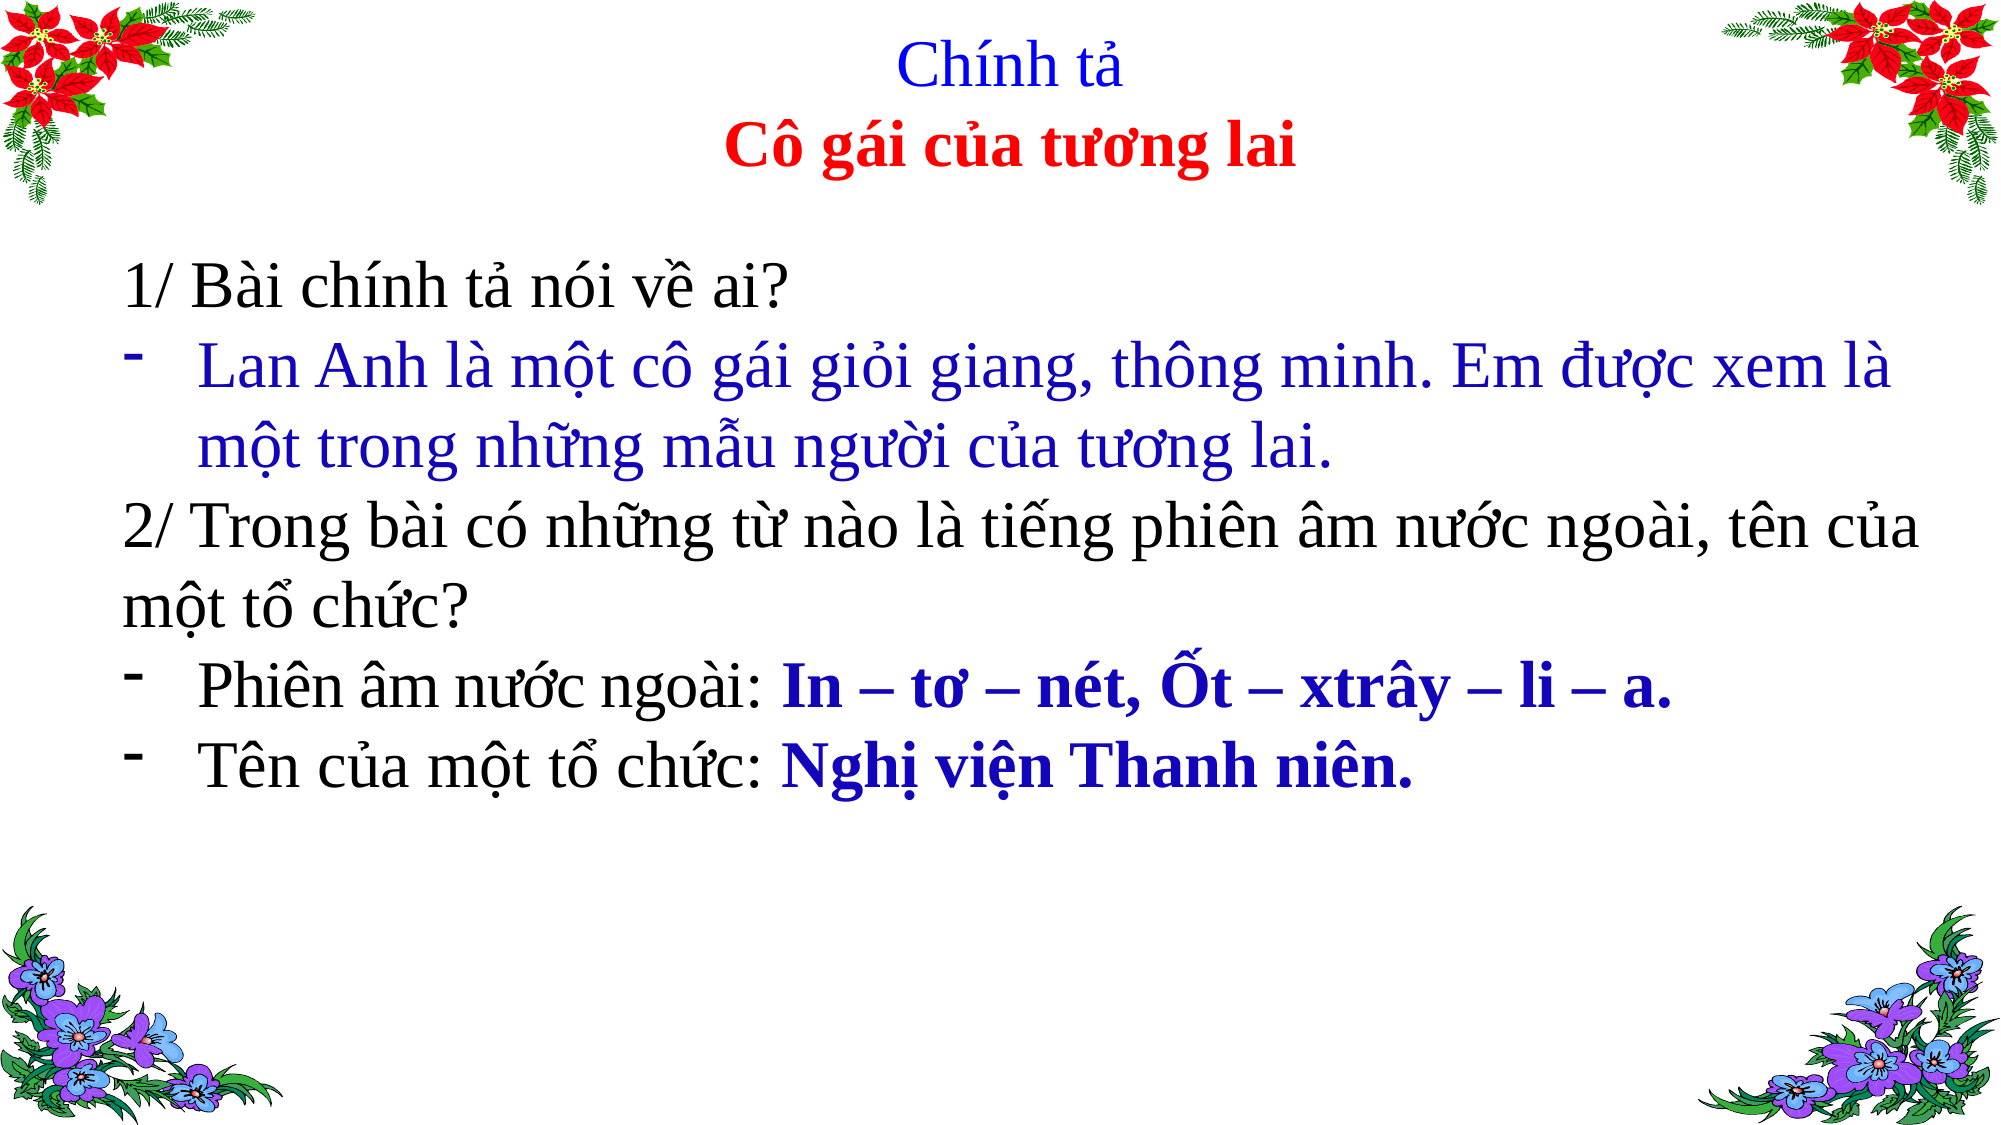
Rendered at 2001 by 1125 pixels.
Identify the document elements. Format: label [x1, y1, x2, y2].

text_box [0, 0, 2000, 1125]
